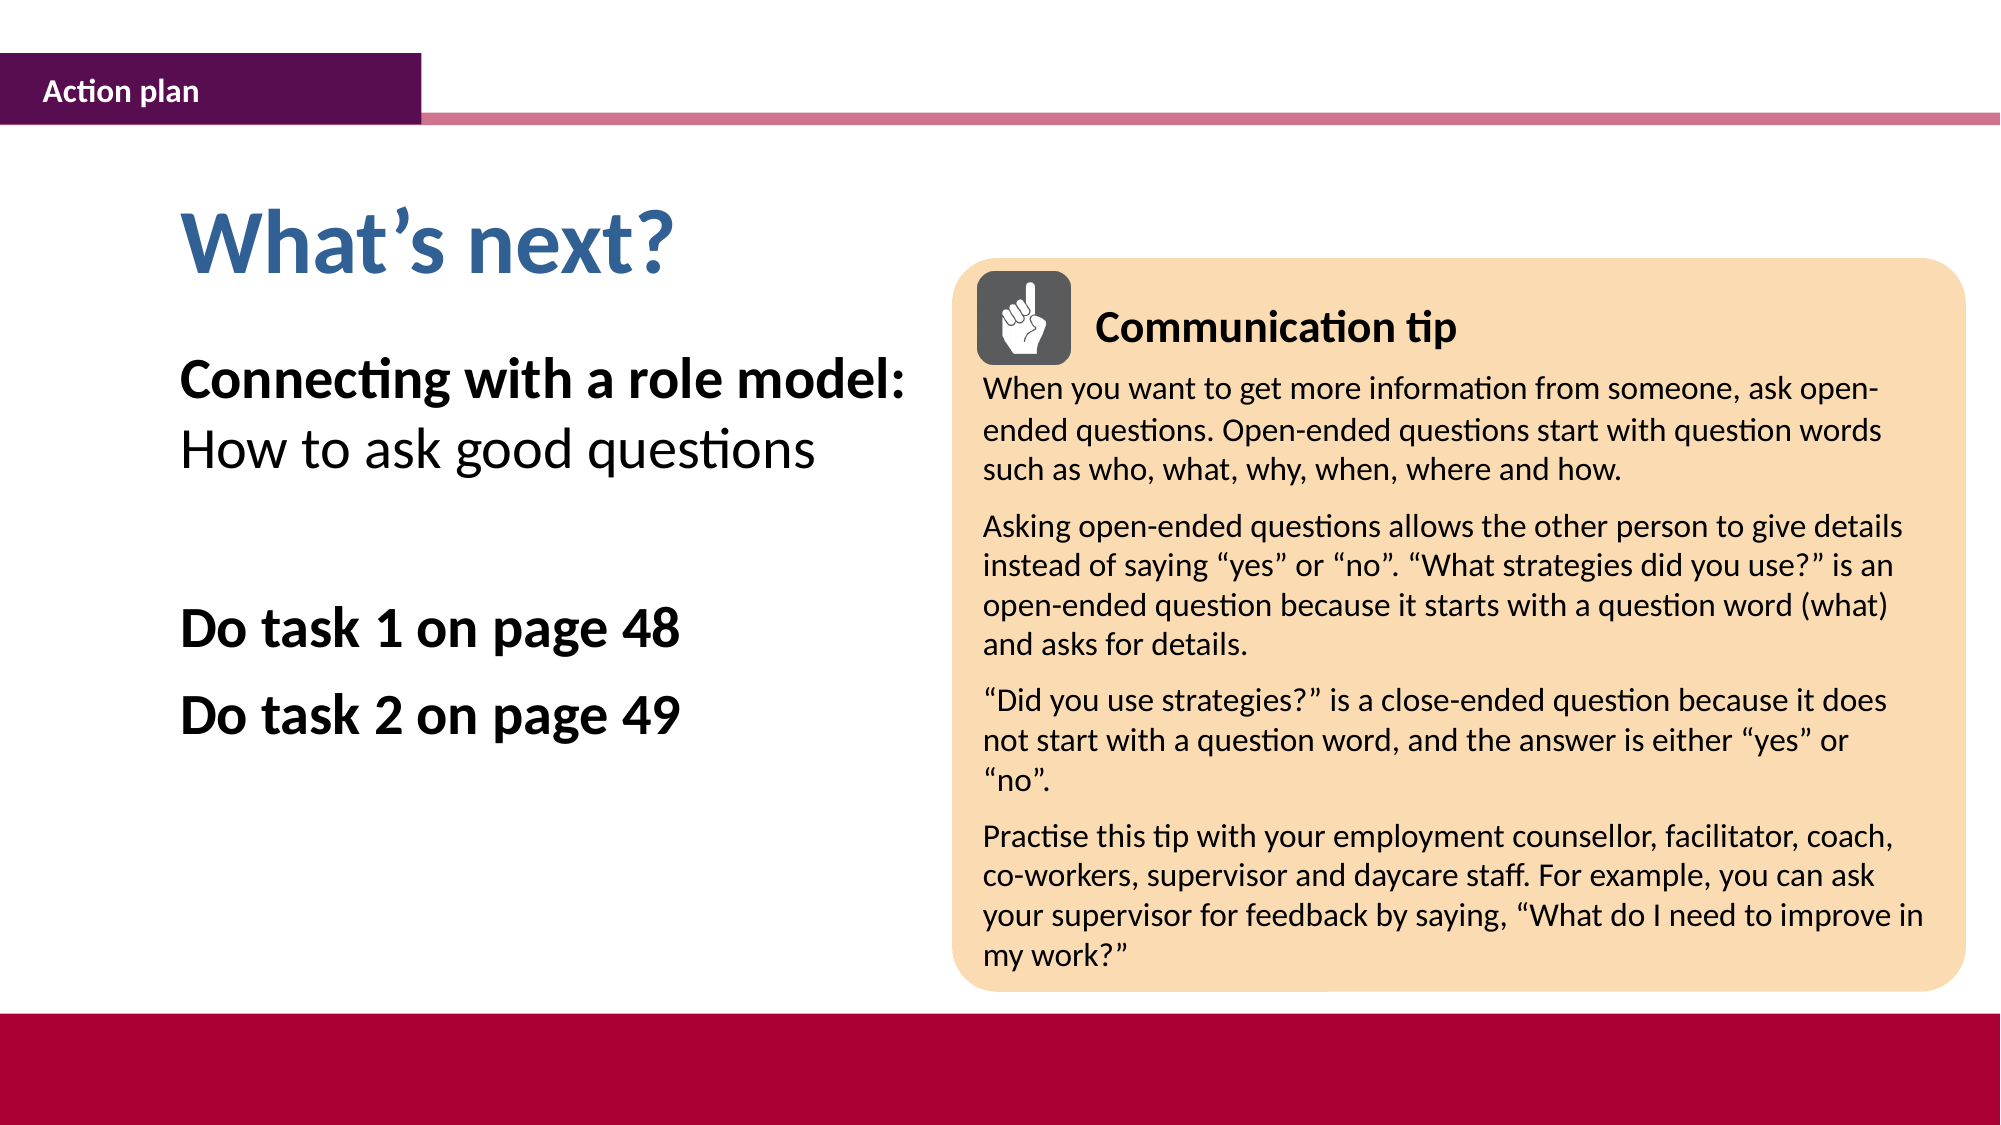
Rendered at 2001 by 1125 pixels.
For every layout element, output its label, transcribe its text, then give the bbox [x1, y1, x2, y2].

text_box Connecting with a role model: How to ask good questions [165, 332, 951, 488]
text_box What’s next? [165, 174, 1856, 300]
picture [977, 270, 1071, 365]
text_box Action plan [0, 52, 423, 118]
text_box Action plan [0, 119, 423, 126]
text_box Communication tip ﻿When you want to get more information from someone, ask open-ended questions. Open-ended questions start with question words such as who, what, why, when, where and how. Asking open-ended questions allows the other person to give details instead of saying “yes” or “no”. “What strategies did you use?” is an open-ended question because it starts with a question word (what) and asks for details. “Did you use strategies?” is a close-ended question because it does not start with a question word, and the answer is either “yes” or “no”. Practise this tip with your employment counsellor, facilitator, coach, co-workers, supervisor and daycare staff. For example, you can ask your supervisor for feedback by saying, “What do I need to improve in my work?” [951, 256, 1967, 993]
text_box [0, 1013, 2000, 1125]
text_box Do task 1 on page 48 Do task 2 on page 49 [165, 565, 794, 754]
